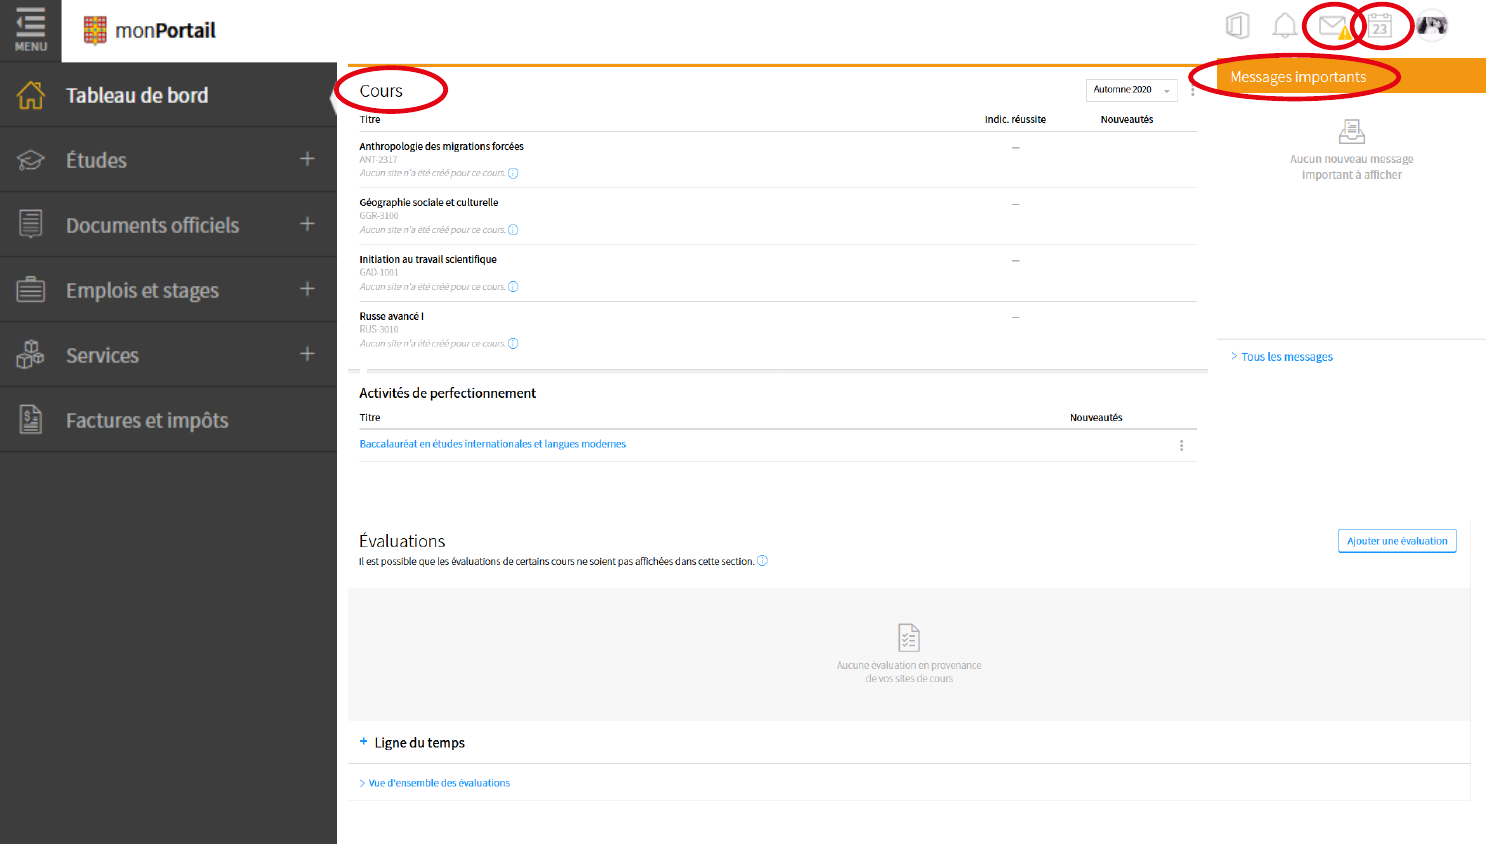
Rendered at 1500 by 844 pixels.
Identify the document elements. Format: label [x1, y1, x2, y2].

text_box [337, 74, 348, 105]
picture [0, 0, 337, 844]
text_box [1235, 54, 1354, 58]
picture [1207, 0, 1496, 52]
picture [348, 520, 1471, 802]
picture [1217, 58, 1486, 373]
picture [348, 63, 1208, 462]
text_box [1208, 61, 1217, 93]
